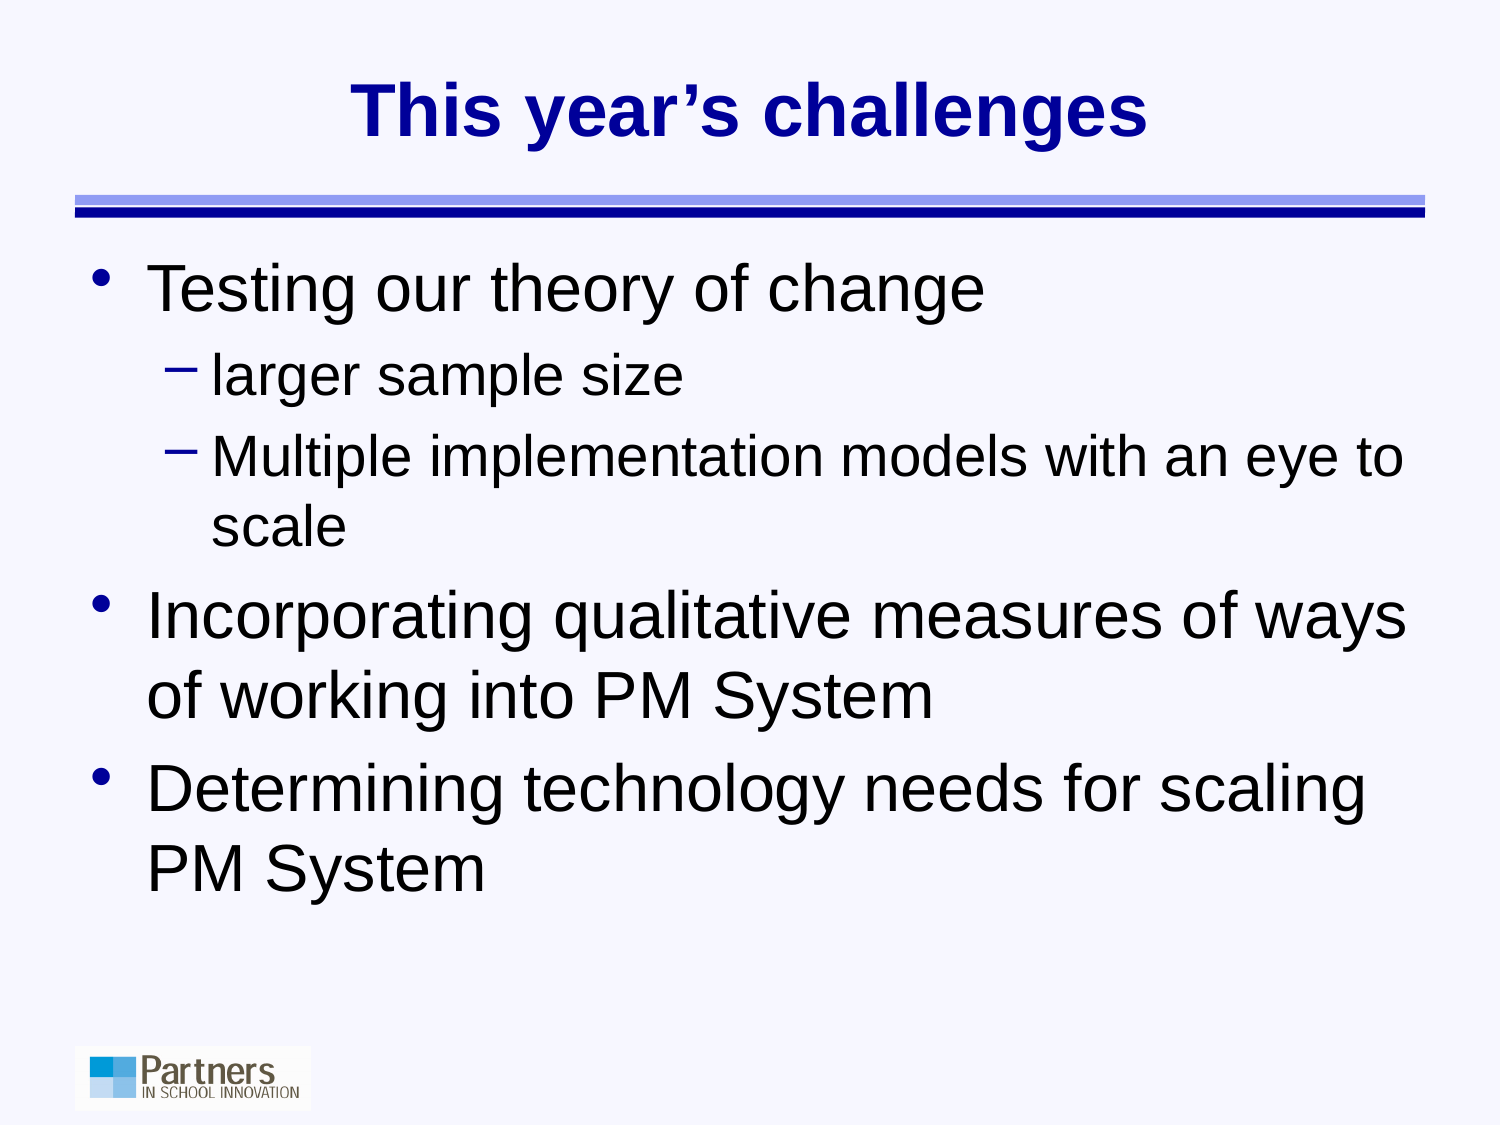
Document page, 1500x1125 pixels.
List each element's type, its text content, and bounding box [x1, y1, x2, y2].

title This year’s challenges [74, 37, 1426, 176]
list Testing our theory of change larger sample size Multiple implementation models with an eye to scale Incorporating qualitative measures of ways of working into PM System Determining technology needs for scaling PM System [74, 237, 1426, 1038]
